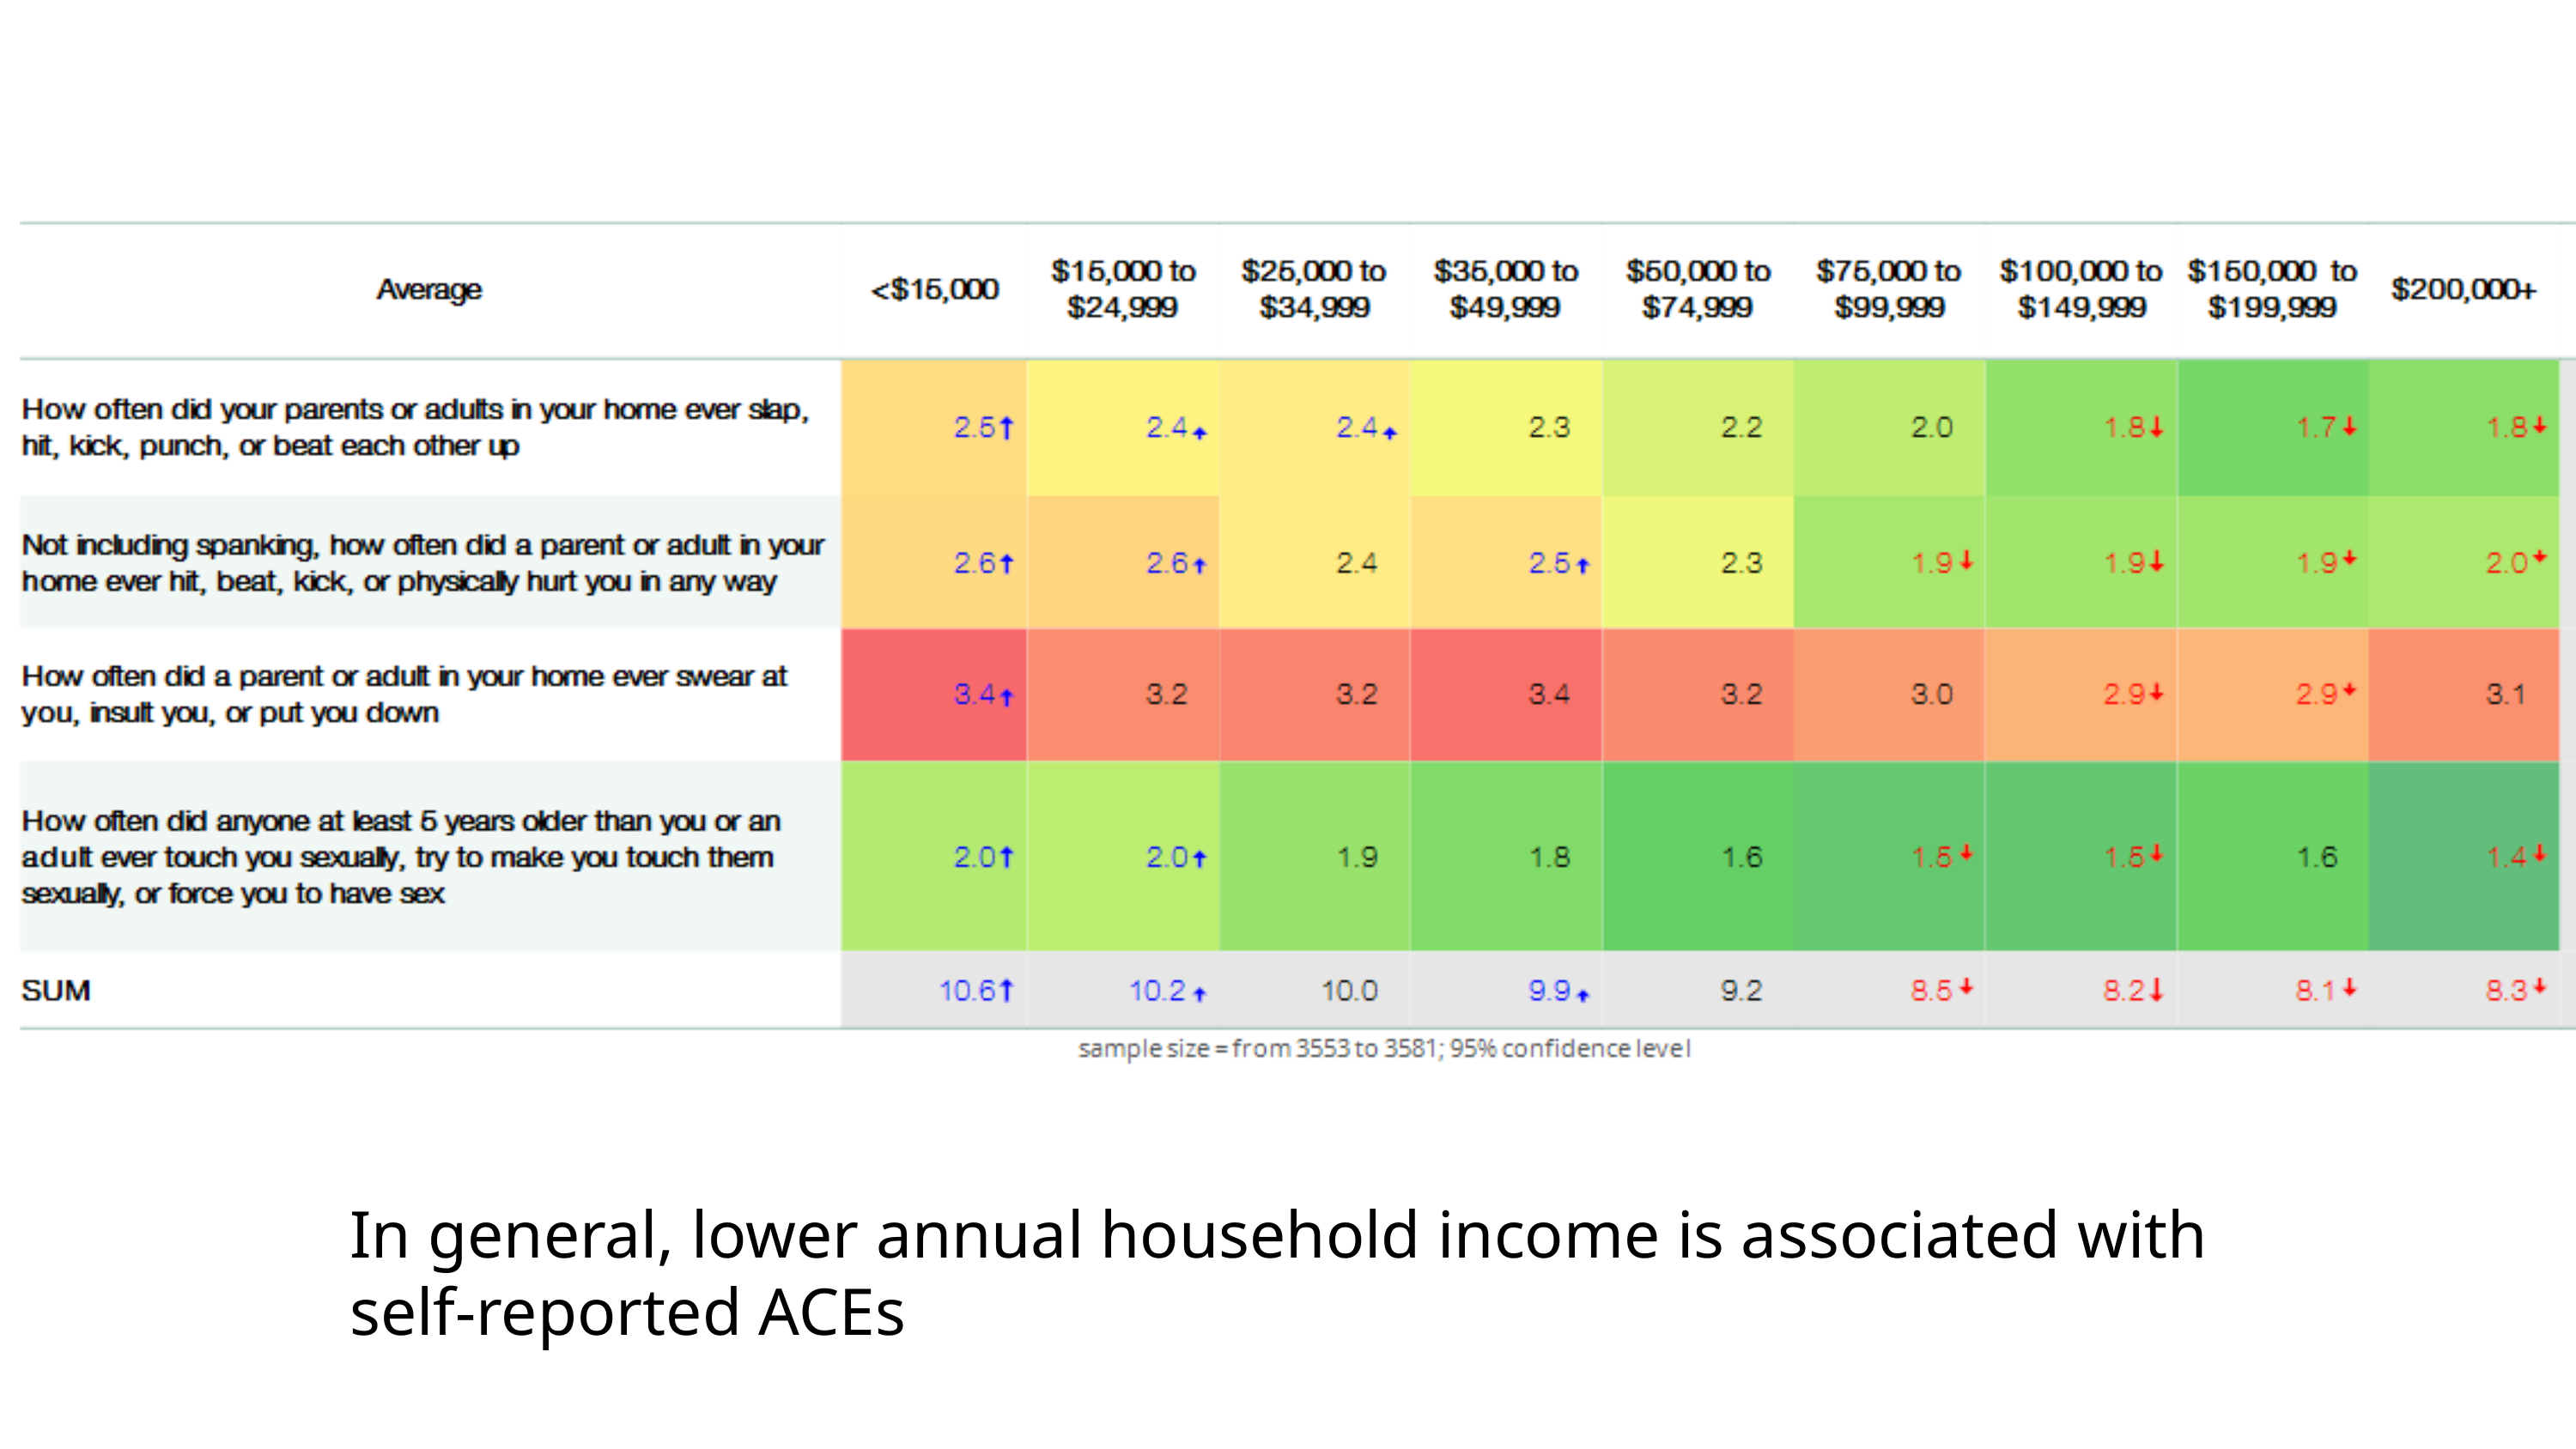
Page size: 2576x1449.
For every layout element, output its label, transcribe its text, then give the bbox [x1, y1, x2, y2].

text_box In general, lower annual household income is associated with self-reported ACEs [337, 1186, 2355, 1355]
picture [20, 220, 2576, 1147]
